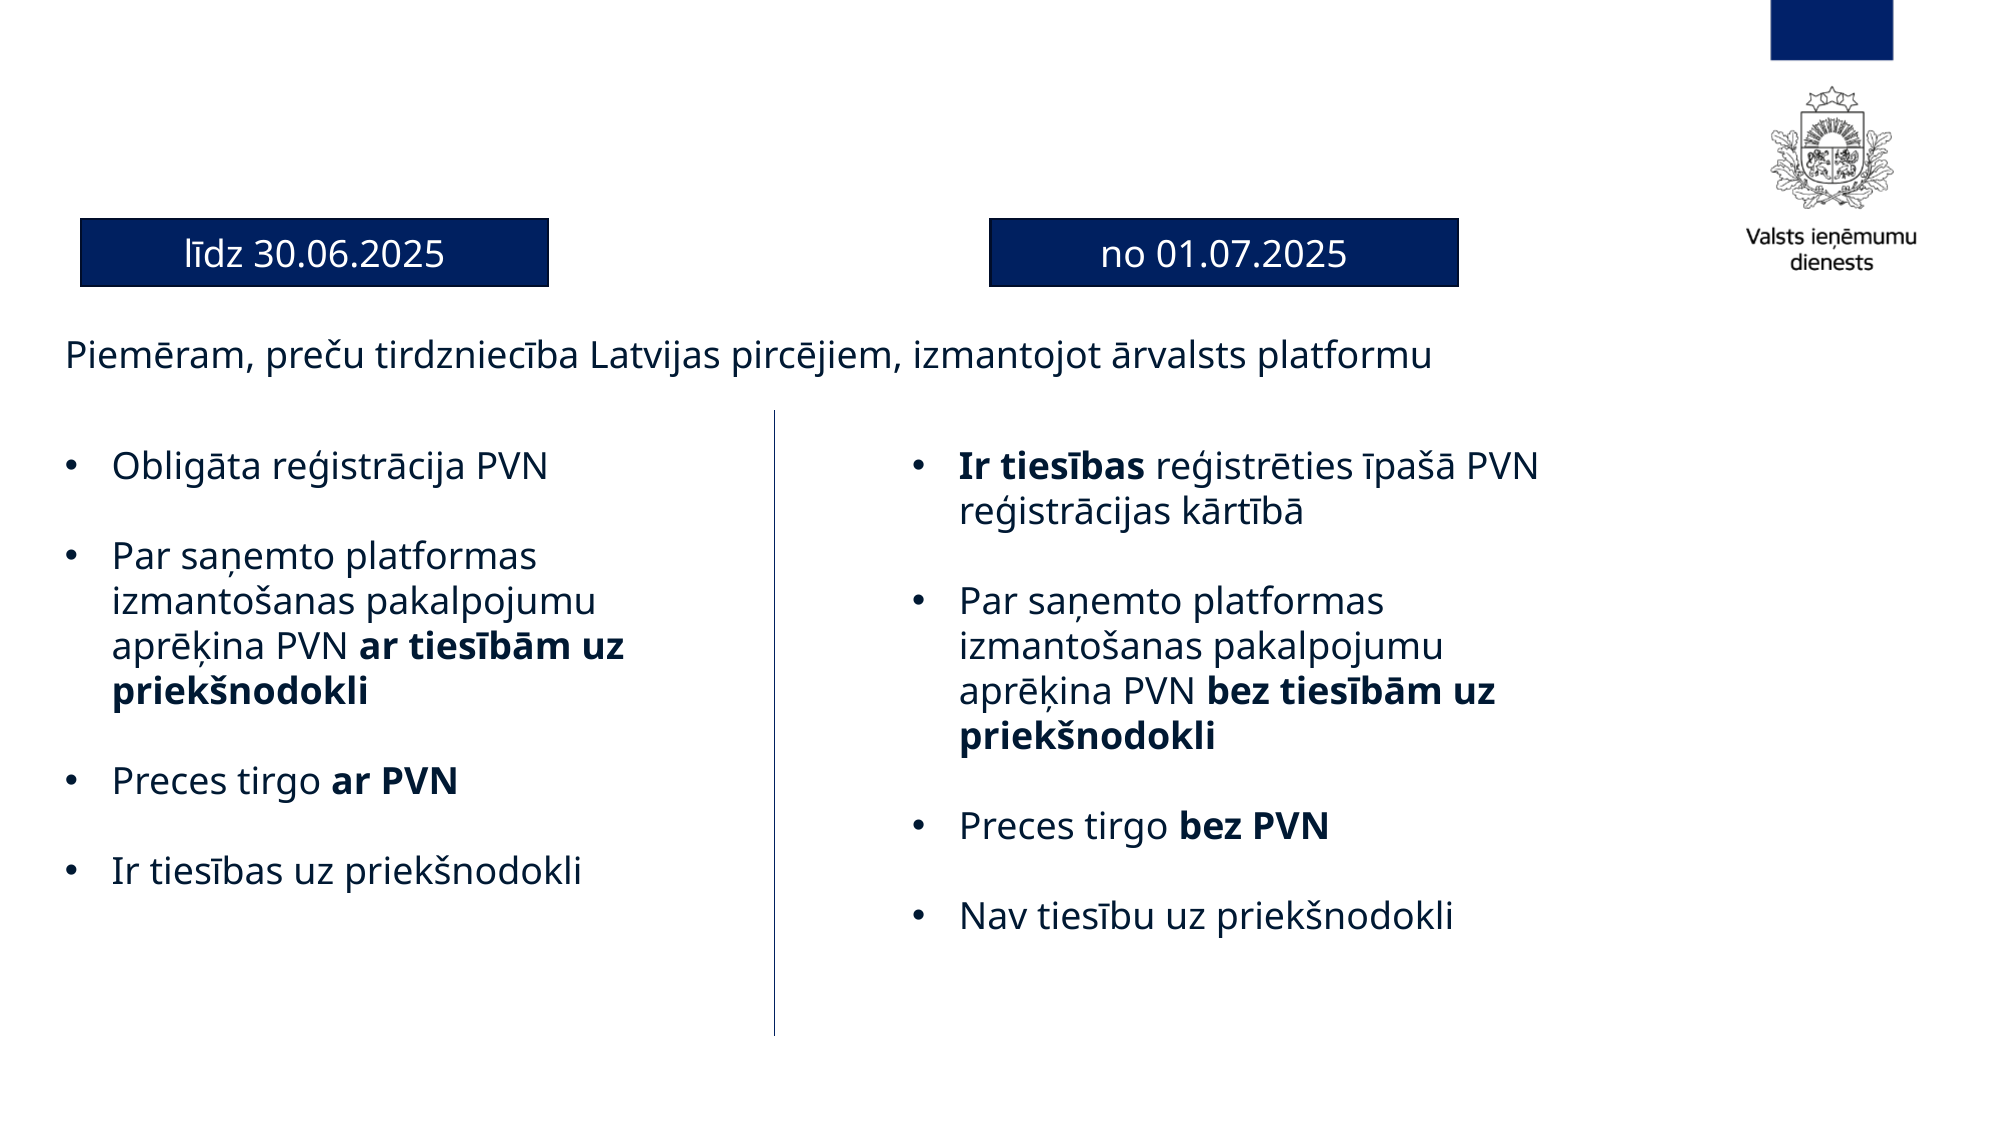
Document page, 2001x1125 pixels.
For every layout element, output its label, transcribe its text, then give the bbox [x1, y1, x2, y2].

text_box Piemēram, preču tirdzniecība Latvijas pircējiem, izmantojot ārvalsts platformu [50, 324, 1566, 384]
picture [1676, 0, 1988, 311]
text_box Ir tiesības reģistrēties īpašā PVN reģistrācijas kārtībā Par saņemto platformas izmantošanas pakalpojumu aprēķina PVN bez tiesībām uz priekšnodokli Preces tirgo bez PVN Nav tiesību uz priekšnodokli [897, 434, 1581, 945]
text_box Obligāta reģistrācija PVN Par saņemto platformas izmantošanas pakalpojumu aprēķina PVN ar tiesībām uz priekšnodokli Preces tirgo ar PVN Ir tiesības uz priekšnodokli [50, 434, 678, 900]
text_box līdz 30.06.2025 [80, 218, 549, 287]
text_box no 01.07.2025 [989, 218, 1459, 287]
